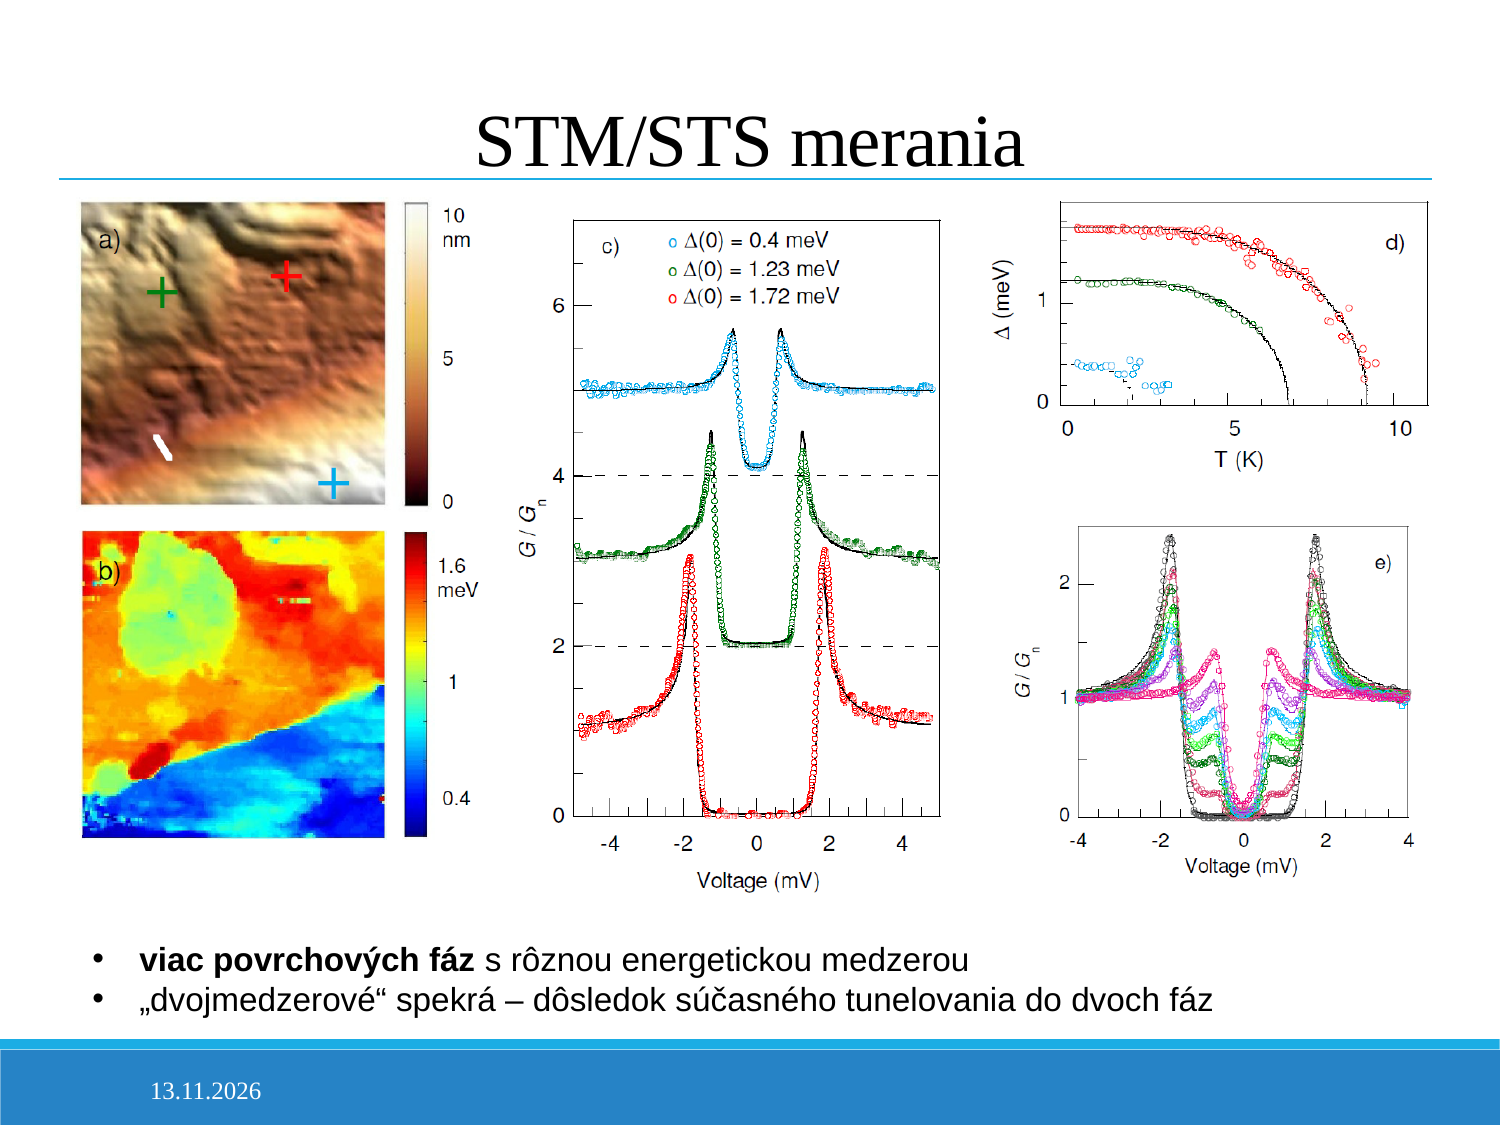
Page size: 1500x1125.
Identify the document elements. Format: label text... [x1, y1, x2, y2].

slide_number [135, 1059, 440, 1120]
picture [507, 203, 958, 904]
picture [1004, 515, 1428, 885]
picture [979, 182, 1451, 479]
text_box STM/STS merania [0, 98, 1500, 238]
picture [69, 188, 484, 848]
text_box viac povrchových fáz s rôznou energetickou medzerou „dvojmedzerové“ spekrá – dôsledok súčasného tunelovania do dvoch fáz [77, 930, 1242, 1025]
